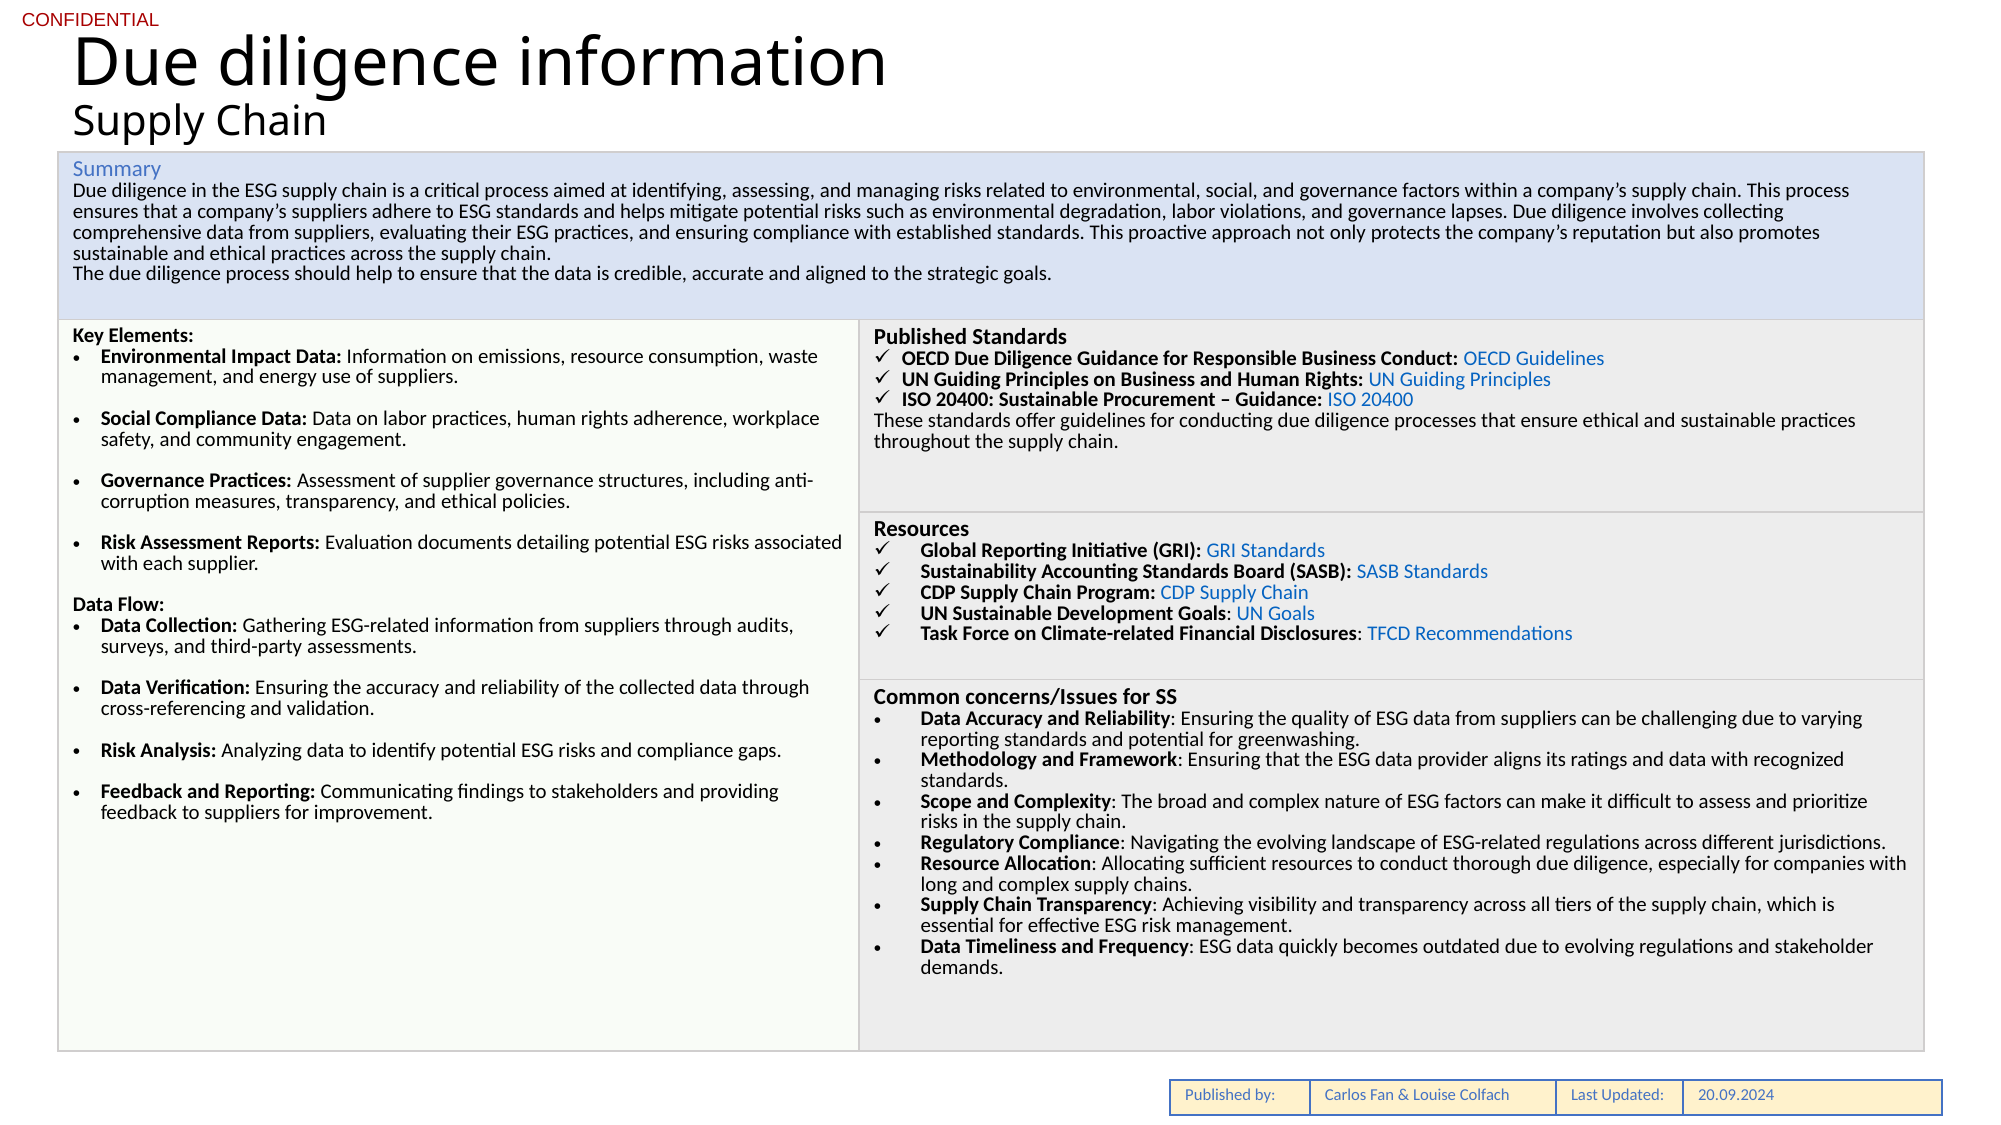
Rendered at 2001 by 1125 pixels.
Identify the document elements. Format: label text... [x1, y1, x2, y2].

title Due diligence information [57, 9, 1798, 67]
text_box Supply Chain [57, 67, 1798, 177]
table_header Last Updated: [1557, 1081, 1682, 1114]
table_cell Resources Global Reporting Initiative (GRI): GRI Standards Sustainability Accounting Standards Board (SASB): SASB Standards CDP Supply Chain Program: CDP Supply Chain UN Sustainable Development Goals: UN Goals Task Force on Climate-related Financial Disclosures: TFCD Recommendations [860, 513, 1923, 679]
table_cell Common concerns/Issues for SS Data Accuracy and Reliability: Ensuring the quality of ESG data from suppliers can be challenging due to varying reporting standards and potential for greenwashing. Methodology and Framework: Ensuring that the ESG data provider aligns its ratings and data with recognized standards. Scope and Complexity: The broad and complex nature of ESG factors can make it difficult to assess and prioritize risks in the supply chain. Regulatory Compliance: Navigating the evolving landscape of ESG-related regulations across different jurisdictions. Resource Allocation: Allocating sufficient resources to conduct thorough due diligence, especially for companies with long and complex supply chains. Supply Chain Transparency: Achieving visibility and transparency across all tiers of the supply chain, which is essential for effective ESG risk management. Data Timeliness and Frequency: ESG data quickly becomes outdated due to evolving regulations and stakeholder demands. [860, 680, 1923, 1050]
table_header Published by: [1171, 1081, 1309, 1114]
table_header Summary Due diligence in the ESG supply chain is a critical process aimed at identifying, assessing, and managing risks related to environmental, social, and governance factors within a company’s supply chain. This process ensures that a company’s suppliers adhere to ESG standards and helps mitigate potential risks such as environmental degradation, labor violations, and governance lapses. Due diligence involves collecting comprehensive data from suppliers, evaluating their ESG practices, and ensuring compliance with established standards. This proactive approach not only protects the company’s reputation but also promotes sustainable and ethical practices across the supply chain. The due diligence process should help to ensure that the data is credible, accurate and aligned to the strategic goals. [59, 153, 1923, 319]
table_header 20.09.2024 [1684, 1081, 1941, 1114]
table_cell Published Standards OECD Due Diligence Guidance for Responsible Business Conduct: OECD Guidelines UN Guiding Principles on Business and Human Rights: UN Guiding Principles ISO 20400: Sustainable Procurement – Guidance: ISO 20400 These standards offer guidelines for conducting due diligence processes that ensure ethical and sustainable practices throughout the supply chain. [860, 320, 1923, 511]
table_cell Key Elements: Environmental Impact Data: Information on emissions, resource consumption, waste management, and energy use of suppliers. Social Compliance Data: Data on labor practices, human rights adherence, workplace safety, and community engagement. Governance Practices: Assessment of supplier governance structures, including anti-corruption measures, transparency, and ethical policies. Risk Assessment Reports: Evaluation documents detailing potential ESG risks associated with each supplier. Data Flow: Data Collection: Gathering ESG-related information from suppliers through audits, surveys, and third-party assessments. Data Verification: Ensuring the accuracy and reliability of the collected data through cross-referencing and validation. Risk Analysis: Analyzing data to identify potential ESG risks and compliance gaps. Feedback and Reporting: Communicating findings to stakeholders and providing feedback to suppliers for improvement. [59, 320, 858, 1050]
table_header Carlos Fan & Louise Colfach [1311, 1081, 1555, 1114]
